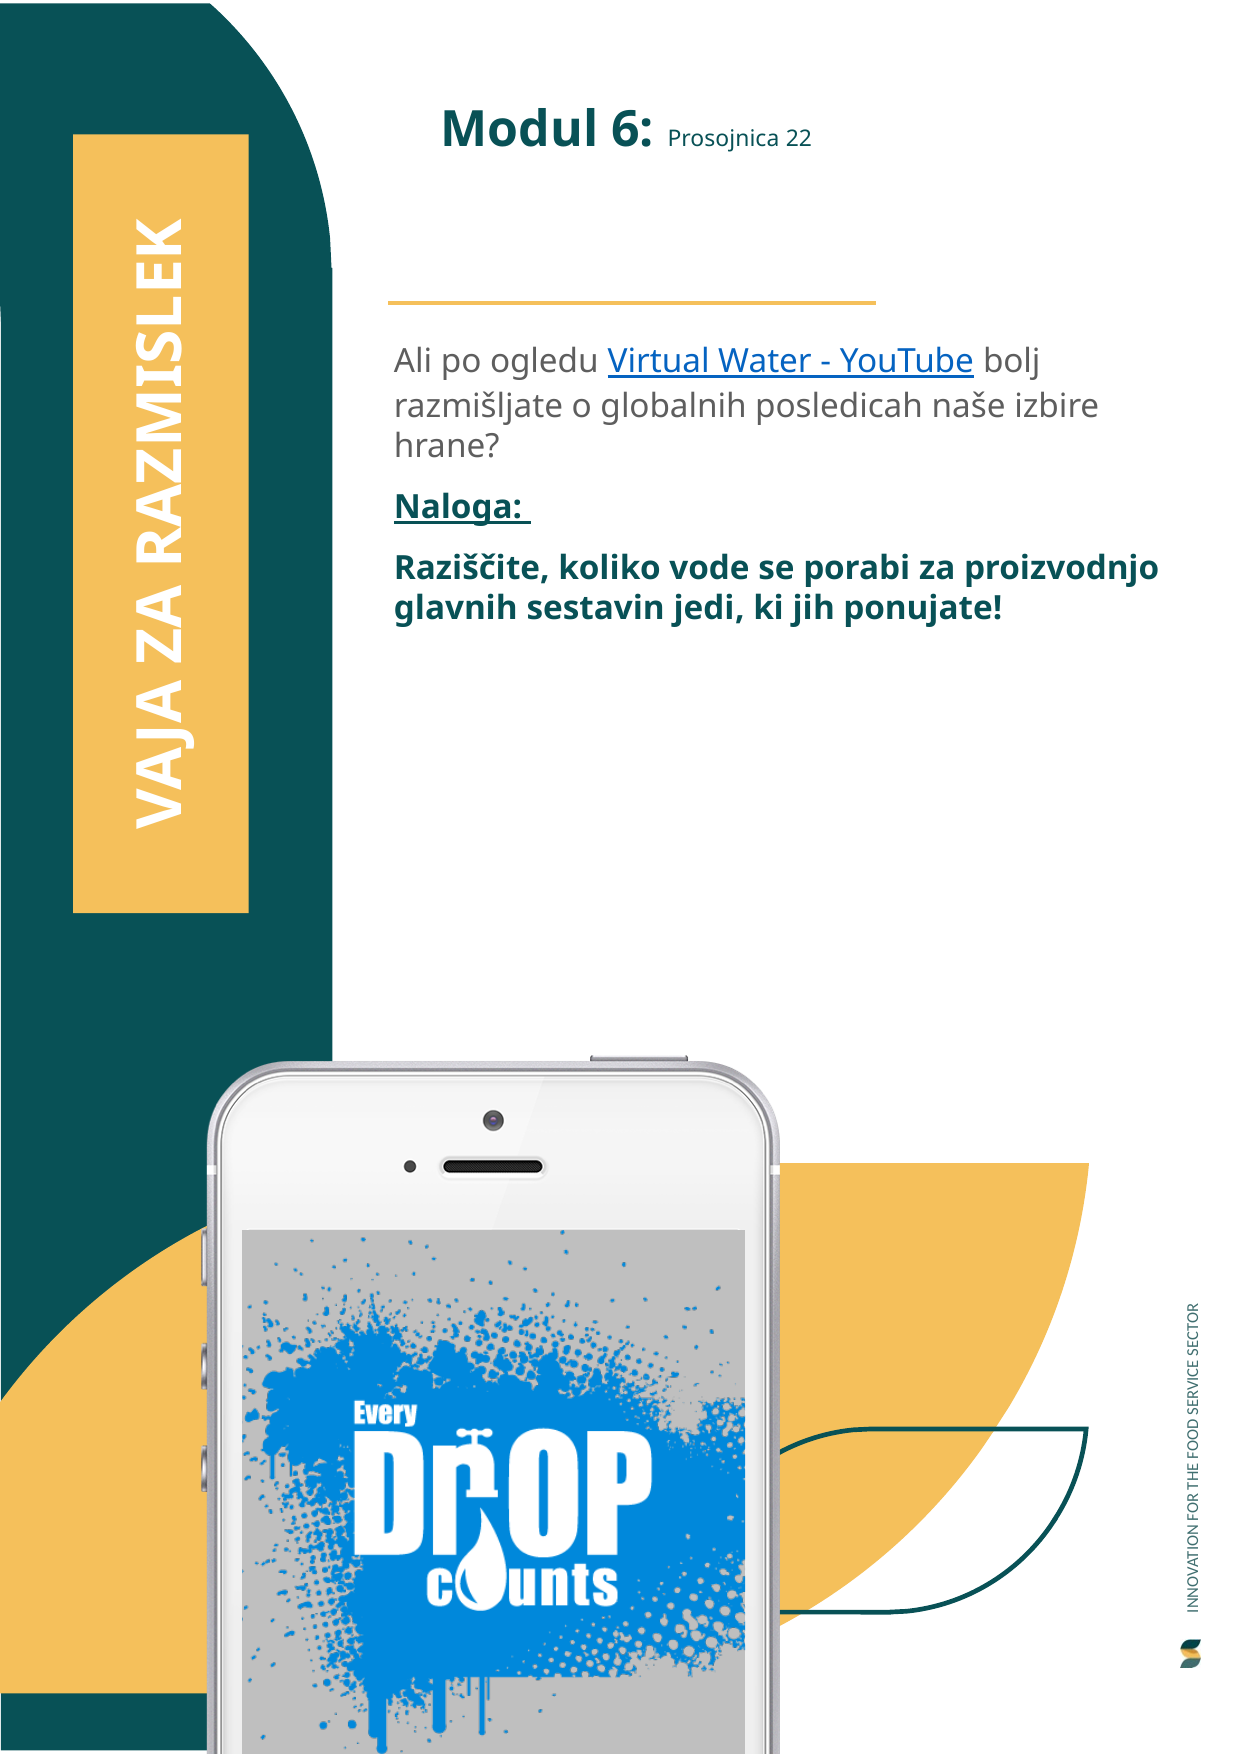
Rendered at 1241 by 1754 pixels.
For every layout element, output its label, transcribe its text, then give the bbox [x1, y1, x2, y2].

list Modul 6: Prosojnica 22 [425, 95, 1154, 268]
list VAJA ZA RAZMISLEK [73, 134, 249, 914]
picture [1180, 1639, 1201, 1668]
text_box Ali po ogledu Virtual Water - YouTube bolj razmišljate o globalnih posledicah naše izbire hrane? Naloga: Raziščite, koliko vode se porabi za proizvodnjo glavnih sestavin jedi, ki jih ponujate! [378, 331, 1185, 650]
picture [170, 1026, 808, 1754]
